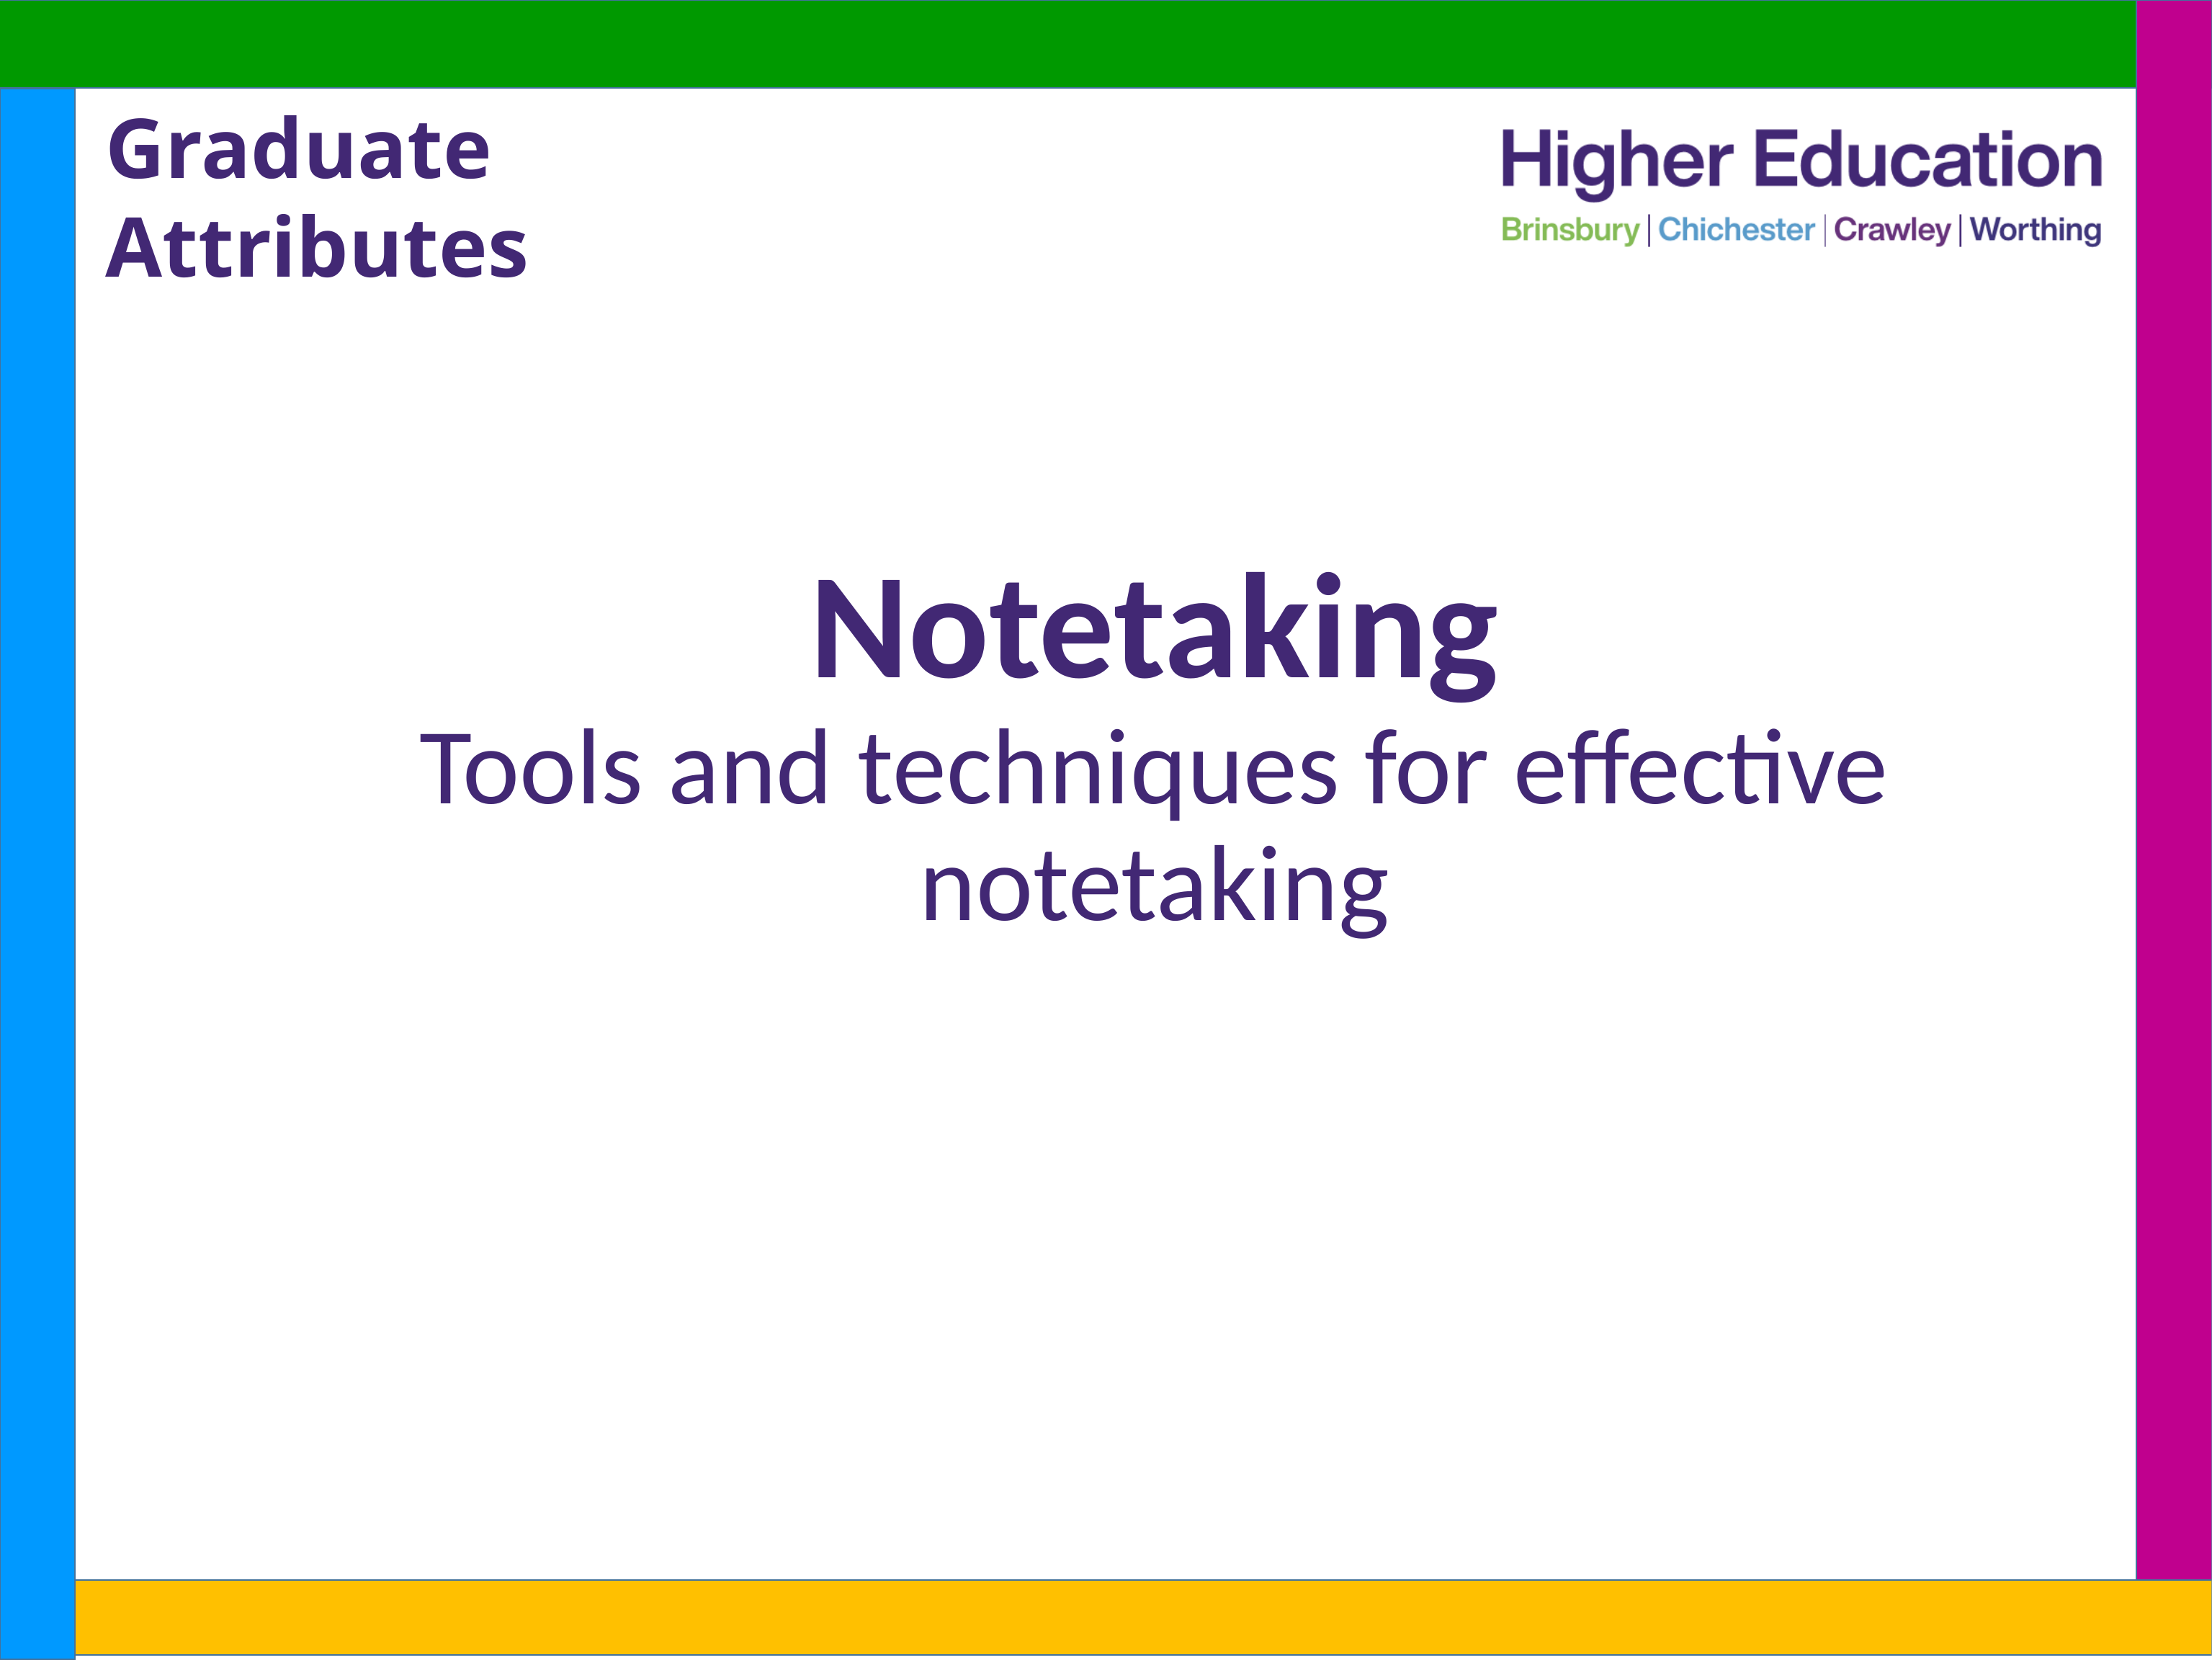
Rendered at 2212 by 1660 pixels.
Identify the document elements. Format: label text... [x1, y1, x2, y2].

text_box [0, 87, 76, 1660]
subtitle Notetaking Tools and techniques for effective notetaking [276, 543, 2033, 1347]
text_box [76, 1579, 2212, 1656]
text_box Graduate Attributes [94, 90, 795, 300]
text_box [2136, 0, 2212, 1579]
text_box [0, 0, 2136, 89]
picture [1489, 119, 2116, 259]
